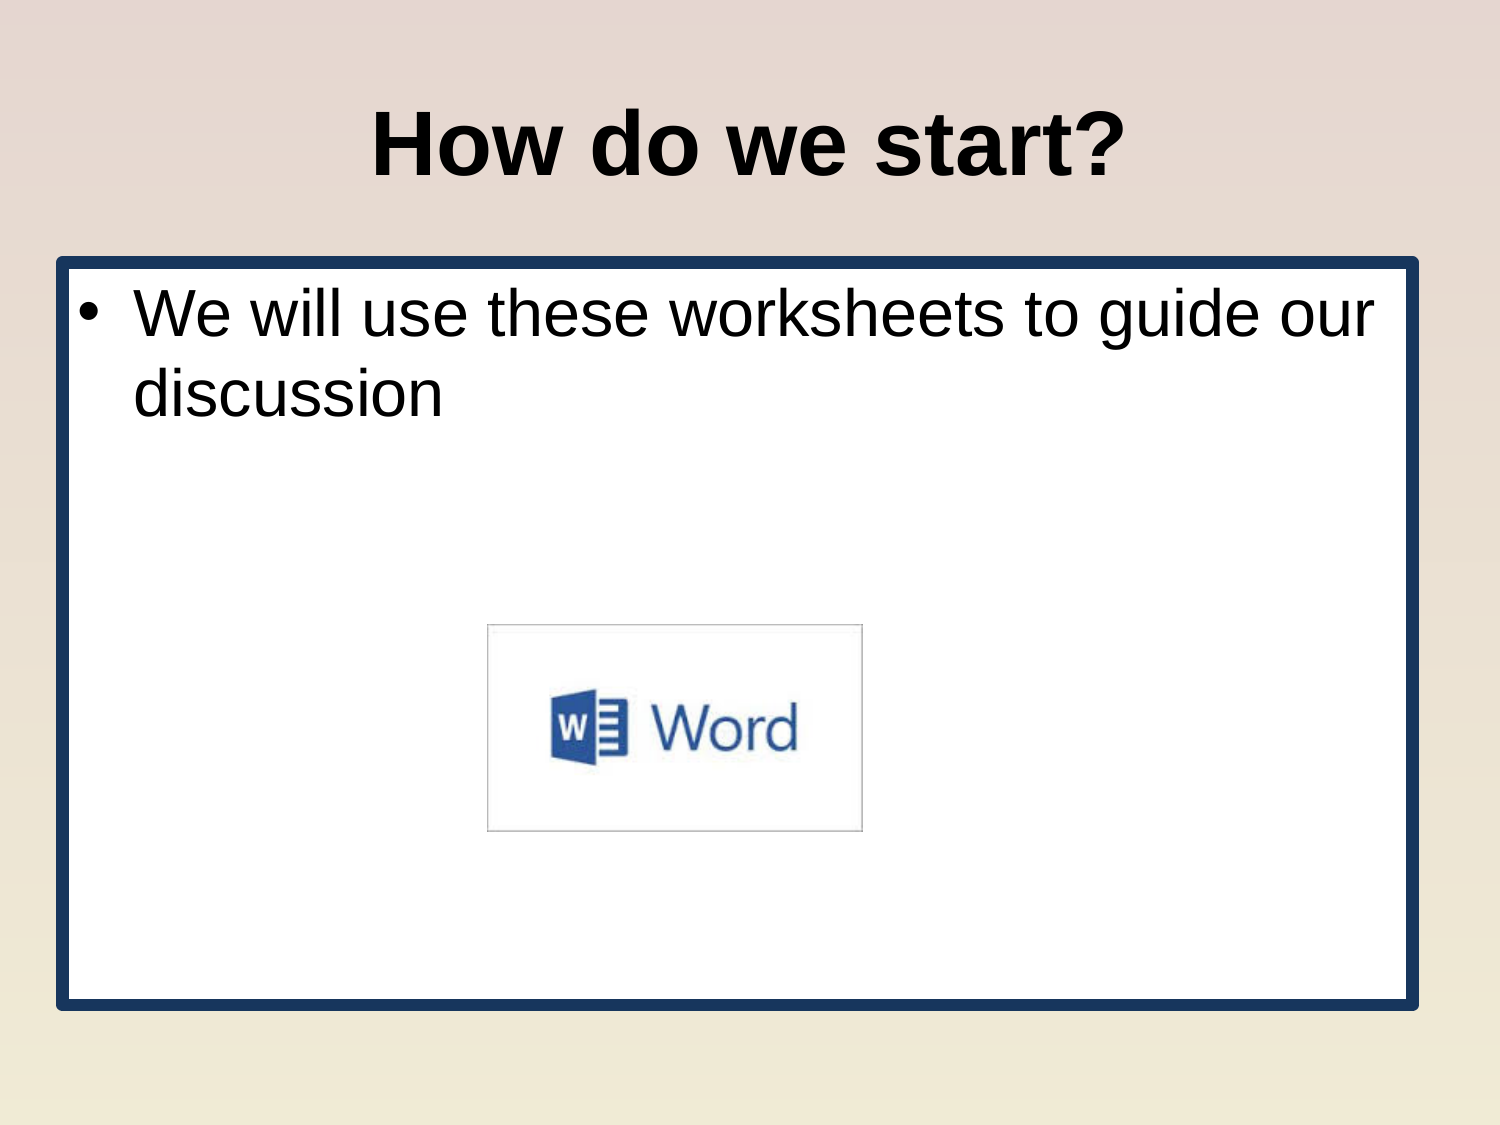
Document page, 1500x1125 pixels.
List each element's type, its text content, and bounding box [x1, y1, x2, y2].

title How do we start? [75, 45, 1425, 233]
picture [487, 624, 863, 832]
list We will use these worksheets to guide our discussion [56, 256, 1419, 1011]
